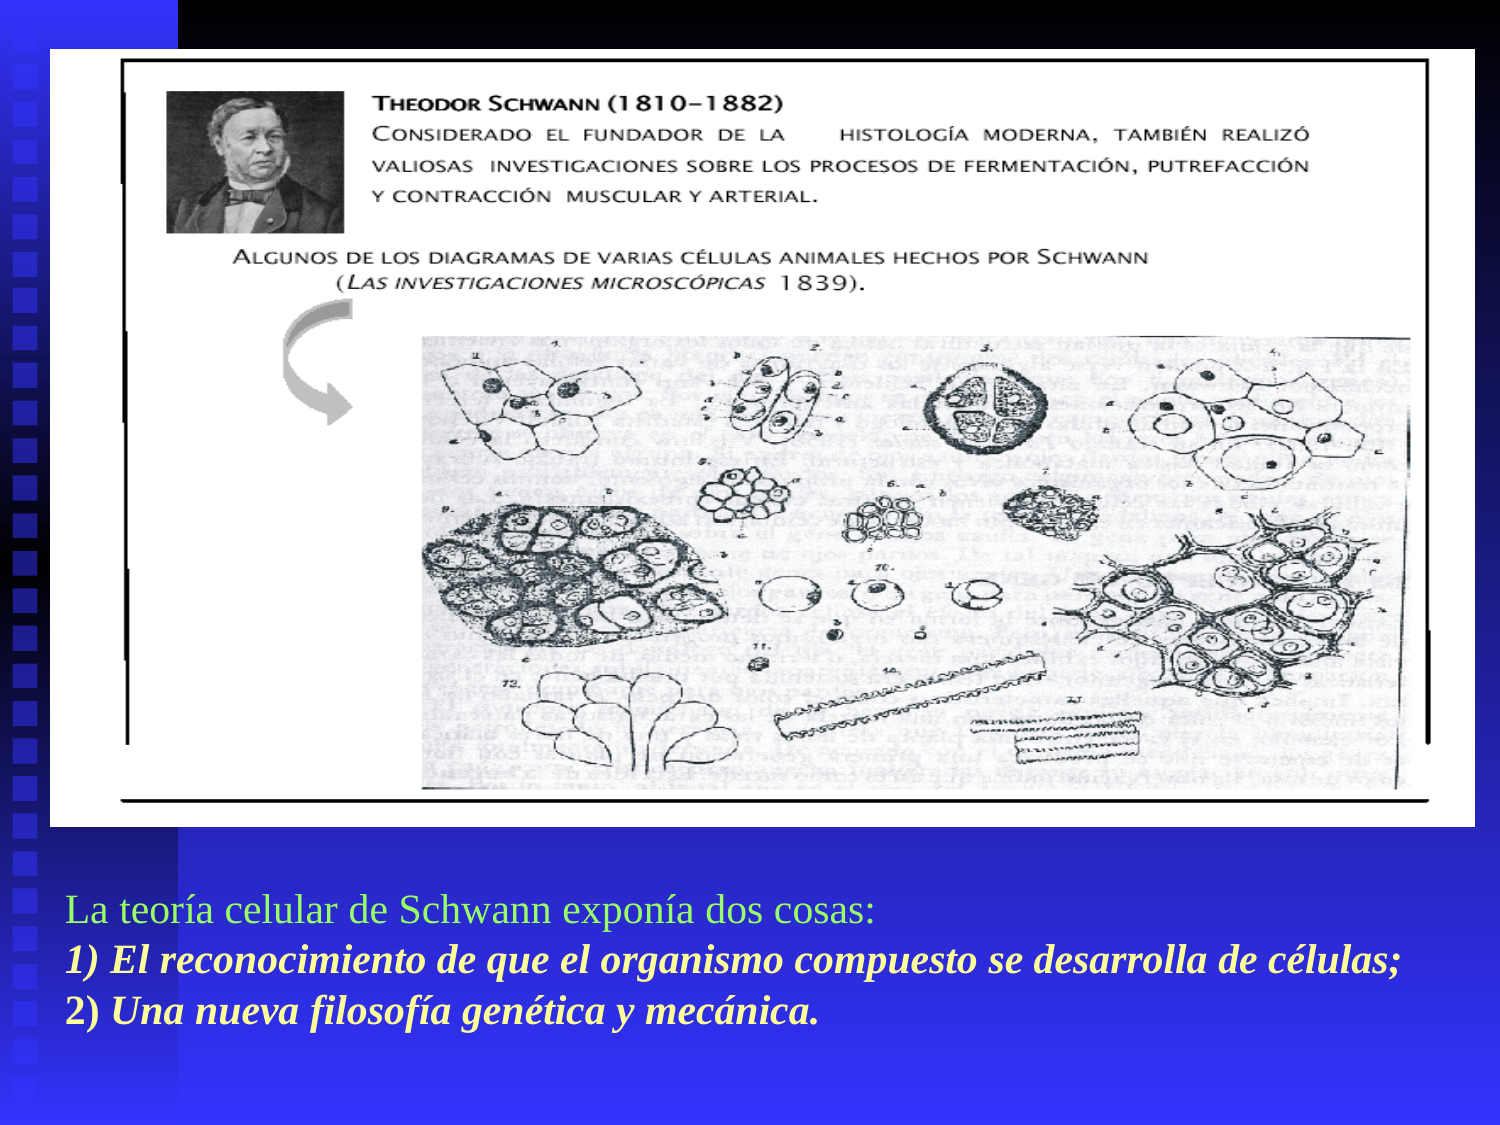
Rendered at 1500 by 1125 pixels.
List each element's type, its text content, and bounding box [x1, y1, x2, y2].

picture [49, 49, 1476, 827]
text_box La teoría celular de Schwann exponía dos cosas: 1) El reconocimiento de que el organismo compuesto se desarrolla de células; 2) Una nueva filosofía genética y mecánica. [49, 874, 1500, 1090]
